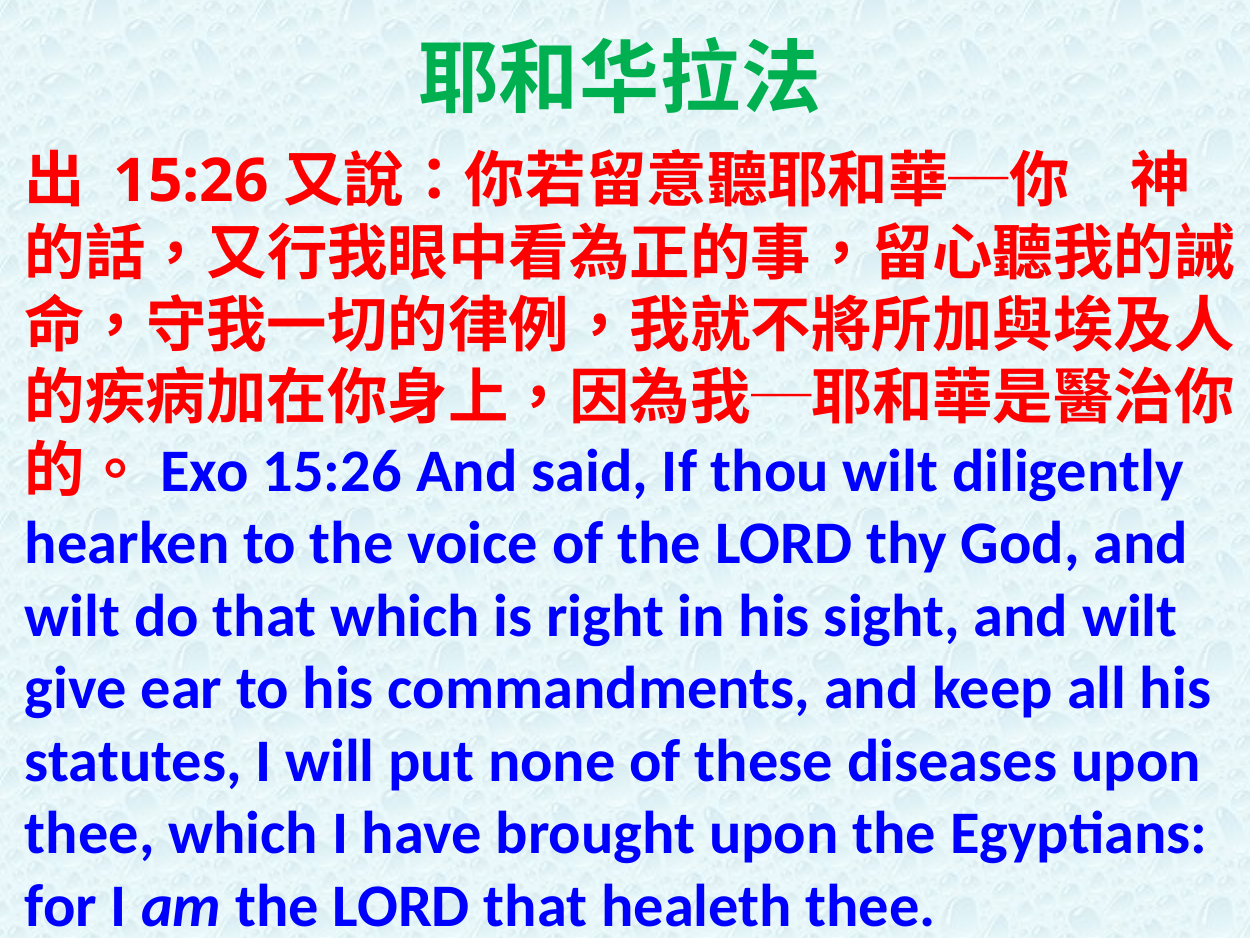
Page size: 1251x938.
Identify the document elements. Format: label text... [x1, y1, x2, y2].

text_box 出 15:26又說：你若留意聽耶和華─你 神的話，又行我眼中看為正的事，留心聽我的誡命，守我一切的律例，我就不將所加與埃及人的疾病加在你身上，因為我─耶和華是醫治你的。Exo 15:26 And said, If thou wilt diligently hearken to the voice of the LORD thy God, and wilt do that which is right in his sight, and wilt give ear to his commandments, and keep all his statutes, I will put none of these diseases upon thee, which I have brought upon the Egyptians: for I am the LORD that healeth thee. [12, 134, 1250, 651]
text_box 耶和华拉法 [156, 18, 1084, 130]
